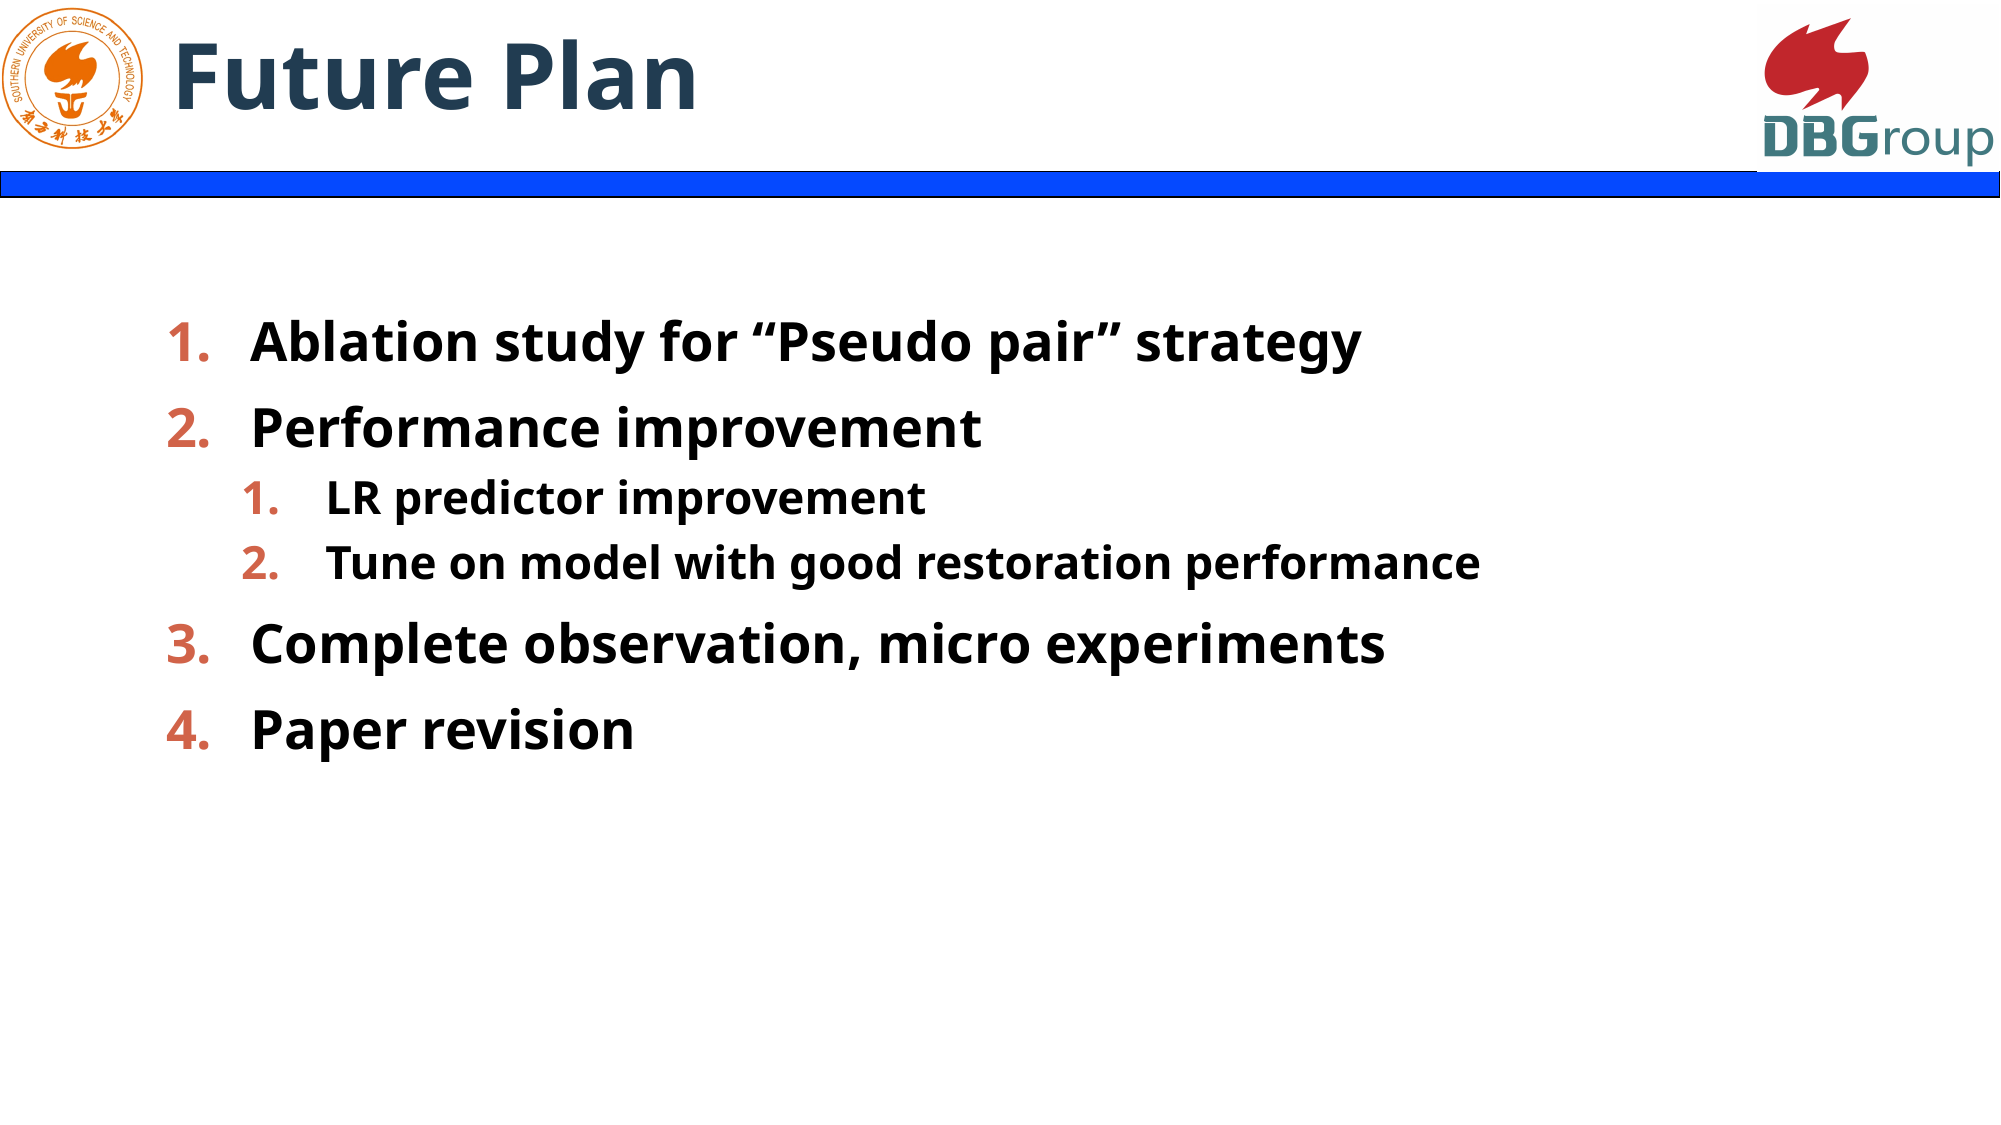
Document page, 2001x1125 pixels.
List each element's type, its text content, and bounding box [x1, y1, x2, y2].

picture [1757, 4, 1999, 172]
text_box Future Plan [156, 3, 1441, 157]
list Ablation study for “Pseudo pair” strategy Performance improvement LR predictor improvement Tune on model with good restoration performance Complete observation, micro experiments Paper revision [137, 299, 1863, 1014]
text_box [0, 171, 2000, 198]
picture [1, 6, 144, 151]
